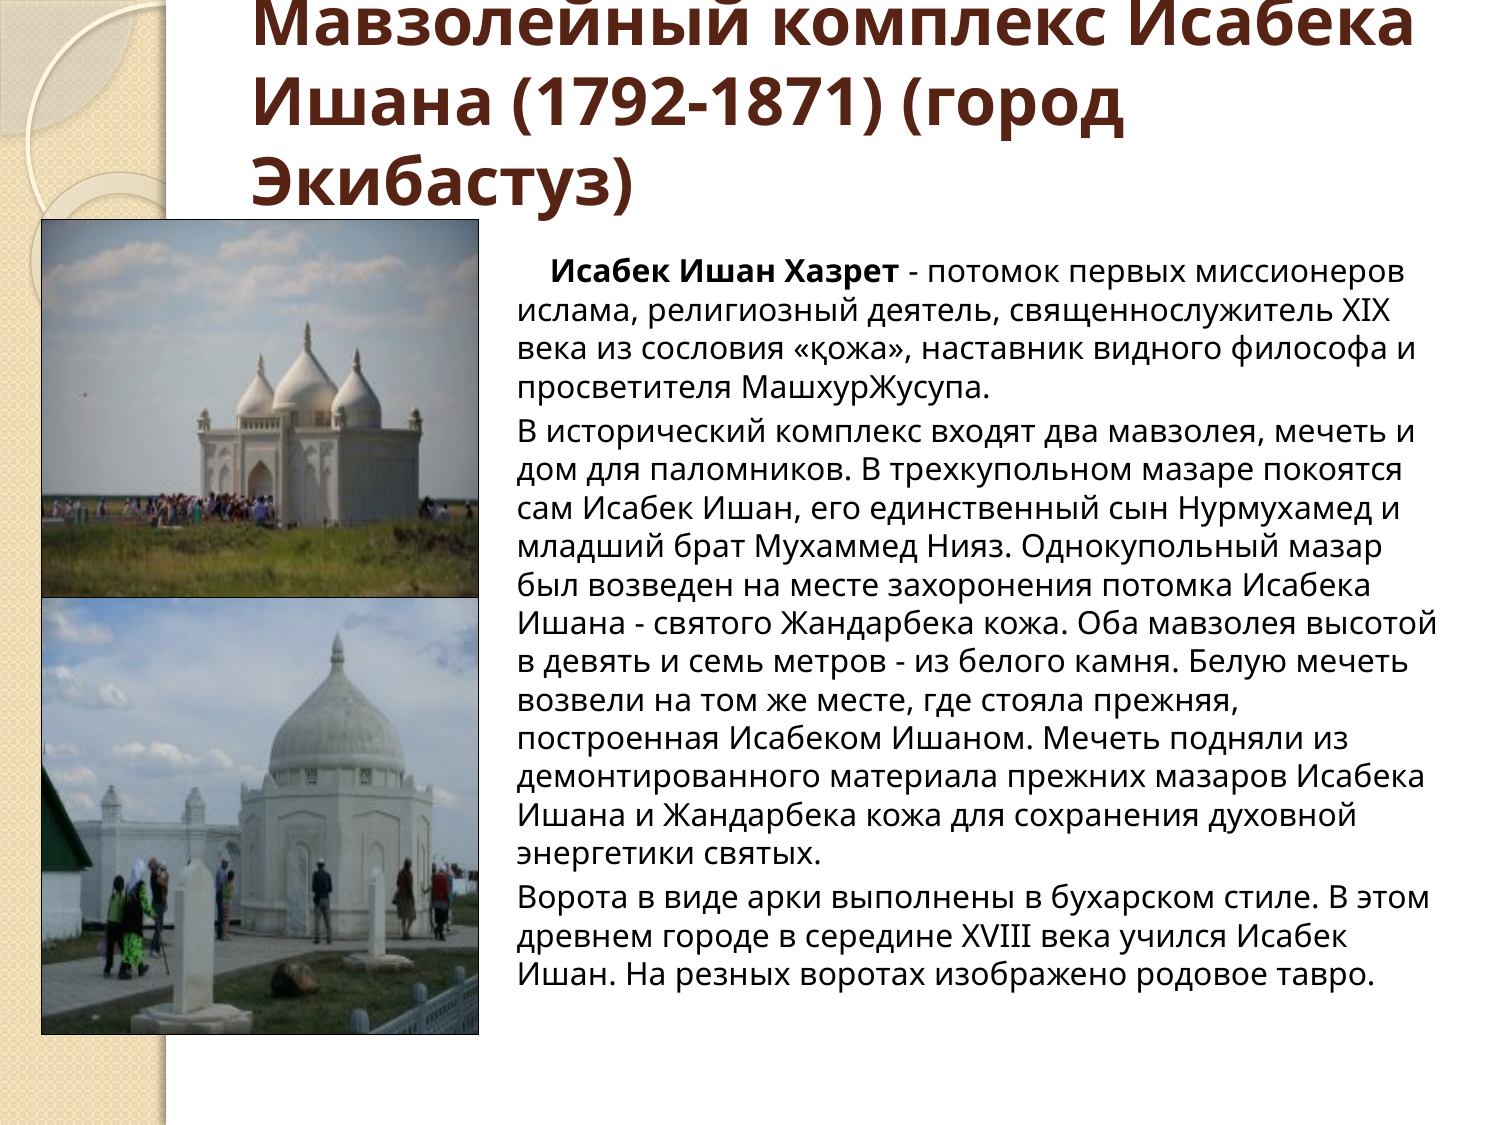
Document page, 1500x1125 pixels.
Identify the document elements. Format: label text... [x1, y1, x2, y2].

list Исабек Ишан Хазрет - потомок первых миссионеров ислама, религиозный деятель, священнослужитель XIX века из сословия «қожа», наставник видного философа и просветителя МашхурЖусупа. В исторический комплекс входят два мавзолея, мечеть и дом для паломников. В трехкупольном мазаре покоятся сам Исабек Ишан, его единственный сын Нурмухамед и младший брат Мухаммед Нияз. Однокупольный мазар был возведен на месте захоронения потомка Исабека Ишана - святого Жандарбека кожа. Оба мавзолея высотой в девять и семь метров - из белого камня. Белую мечеть возвели на том же месте, где стояла прежняя, построенная Исабеком Ишаном. Мечеть подняли из демонтированного материала прежних мазаров Исабека Ишана и Жандарбека кожа для сохранения духовной энергетики святых. Ворота в виде арки выполнены в бухарском стиле. В этом древнем городе в середине XVIII века учился Исабек Ишан. На резных воротах изображено родовое тавро. [501, 243, 1459, 1076]
picture [41, 219, 479, 1036]
title Мавзолейный комплекс Исабека Ишана (1792-1871) (город Экибастуз) [235, 45, 1466, 233]
